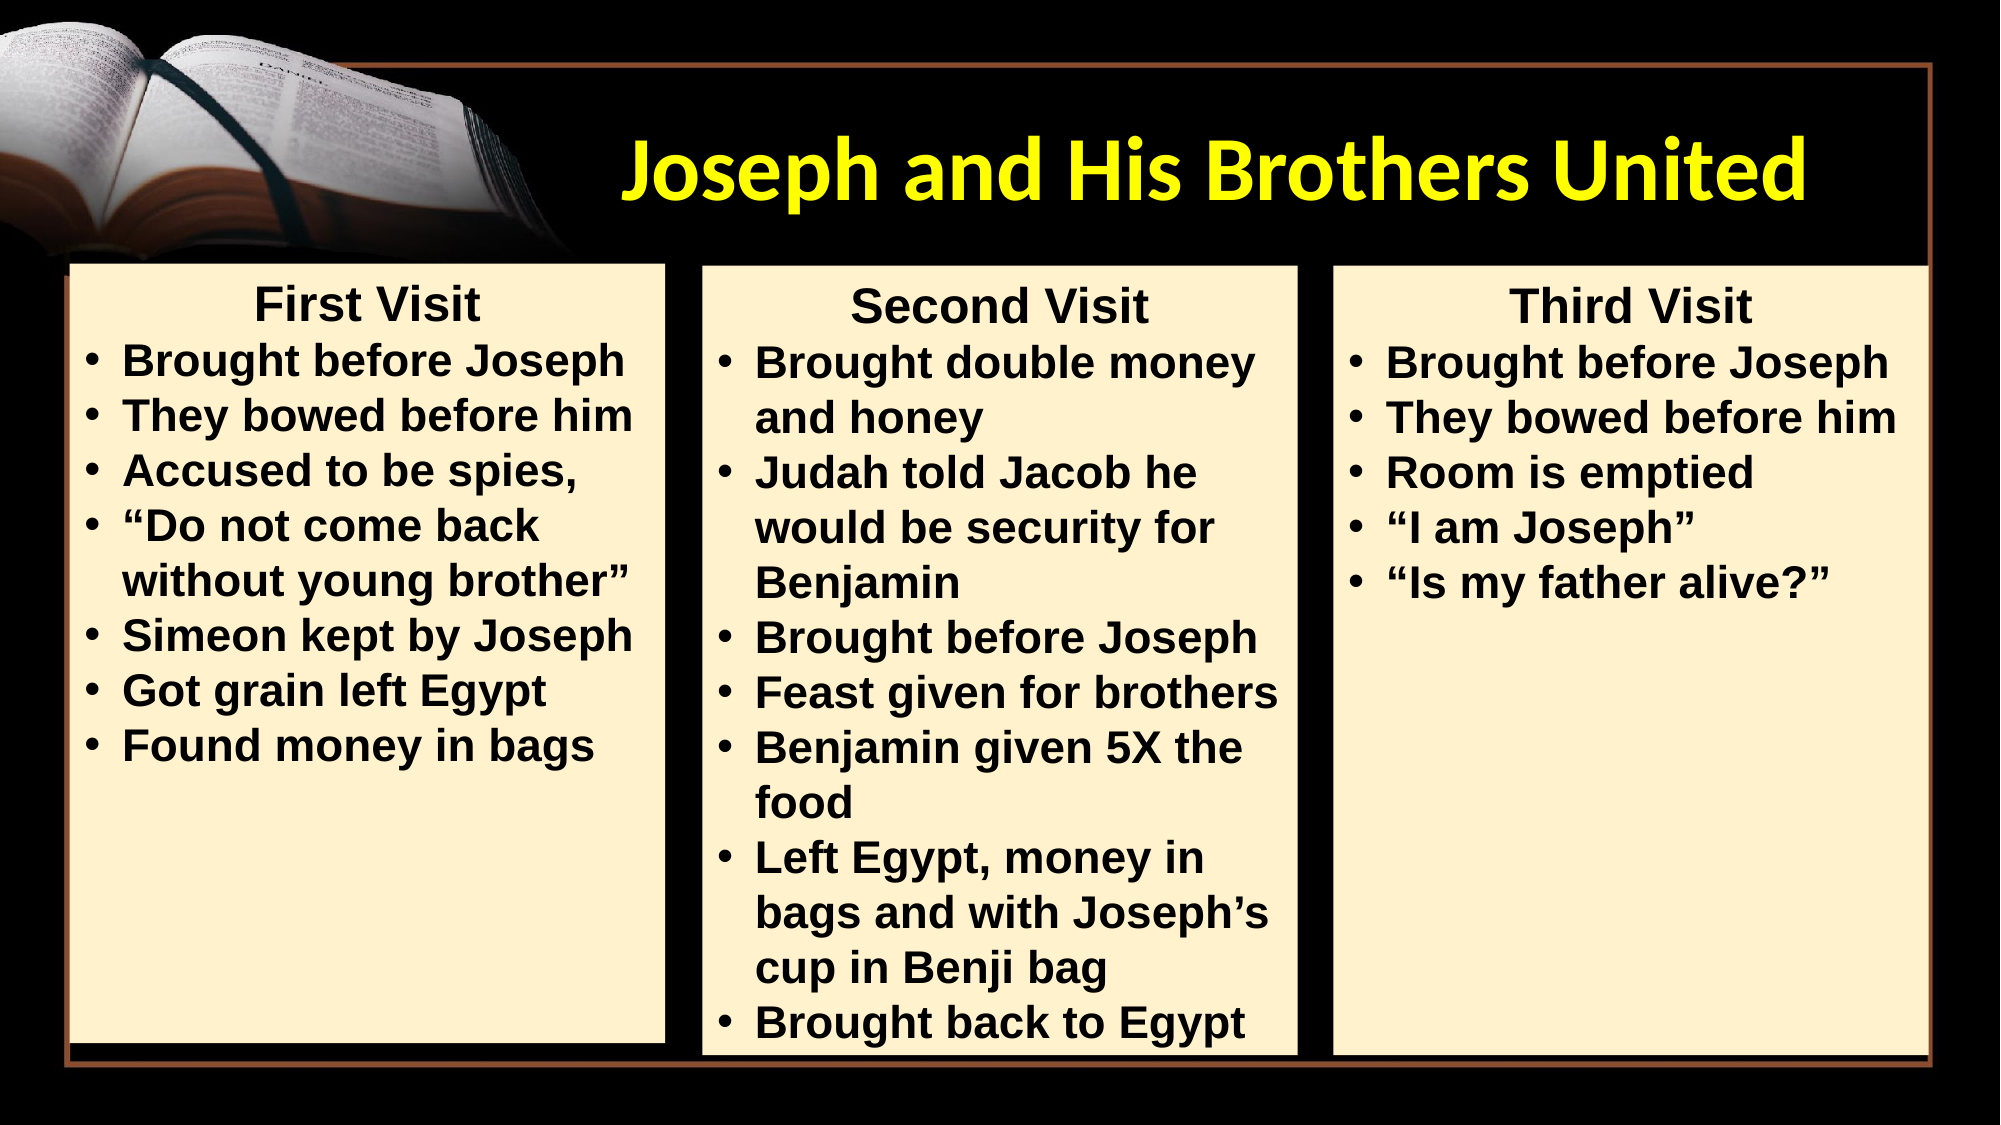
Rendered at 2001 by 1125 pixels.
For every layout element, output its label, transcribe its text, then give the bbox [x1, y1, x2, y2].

picture [0, 0, 2000, 1125]
text_box First Visit Brought before Joseph They bowed before him Accused to be spies, “Do not come back without young brother” Simeon kept by Joseph Got grain left Egypt Found money in bags [69, 263, 666, 1044]
text_box Third Visit Brought before Joseph They bowed before him Room is emptied “I am Joseph” “Is my father alive?” [1333, 265, 1929, 1056]
title Joseph and His Brothers United [443, 49, 1989, 293]
text_box Second Visit Brought double money and honey Judah told Jacob he would be security for Benjamin Brought before Joseph Feast given for brothers Benjamin given 5X the food Left Egypt, money in bags and with Joseph’s cup in Benji bag Brought back to Egypt [702, 265, 1298, 1056]
